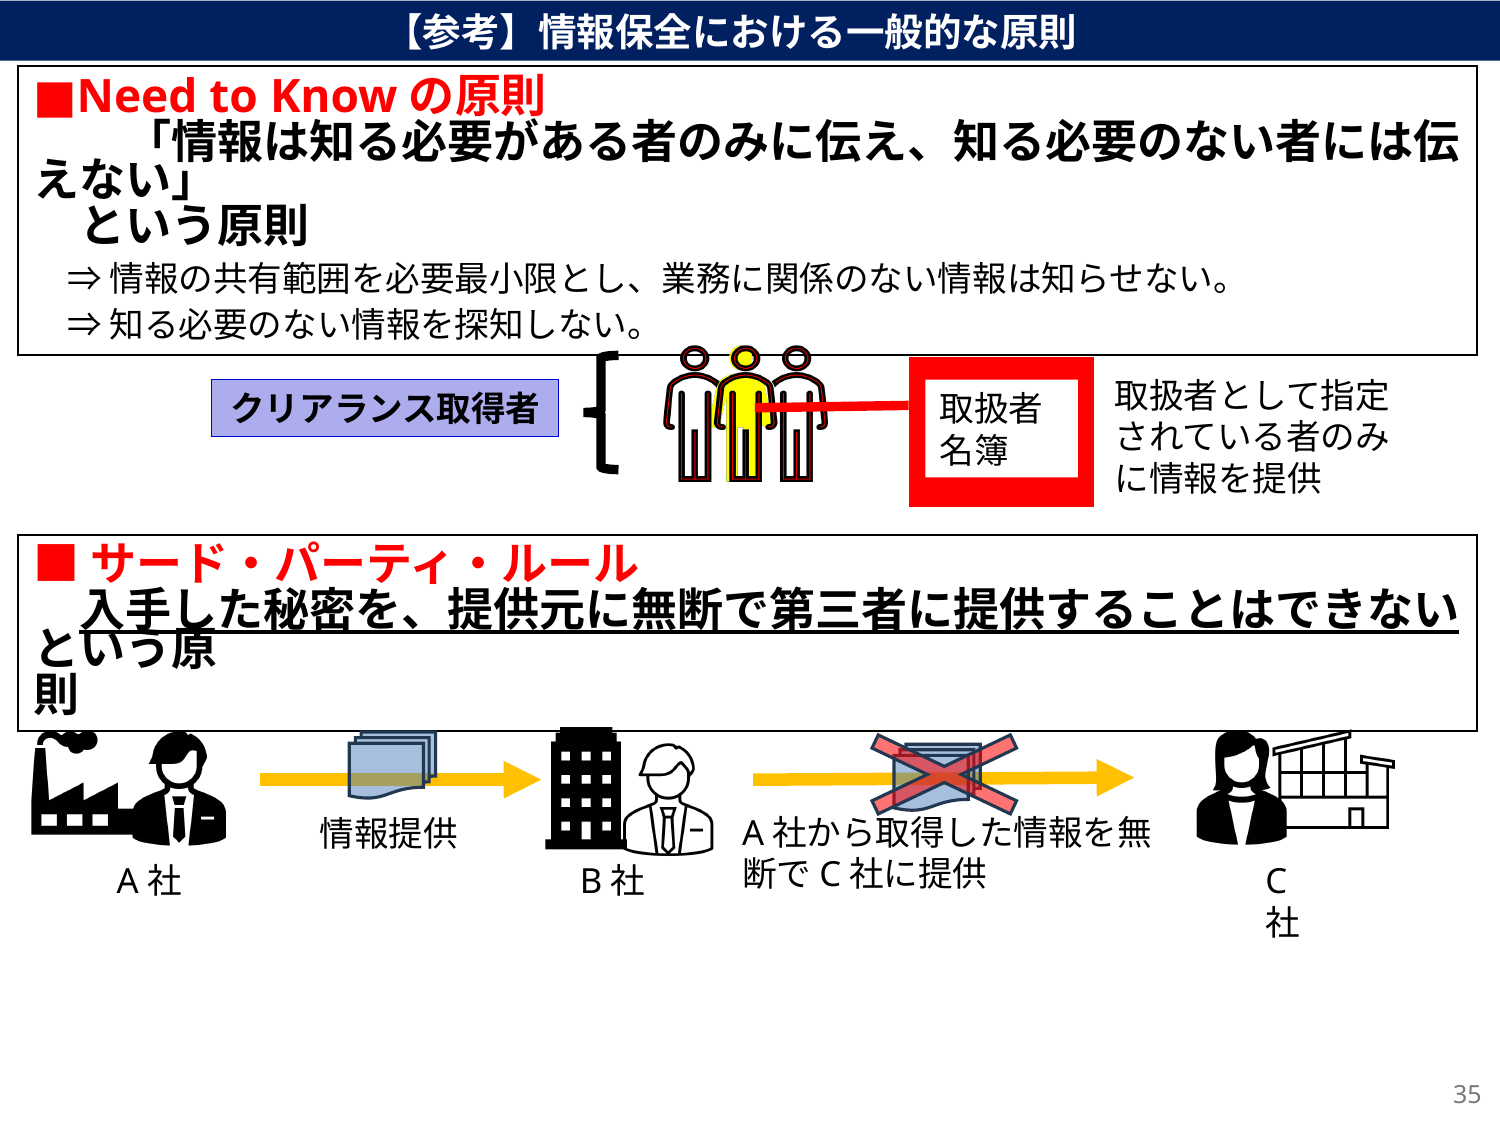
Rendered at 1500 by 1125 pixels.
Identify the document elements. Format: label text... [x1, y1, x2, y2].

text_box B社 [565, 859, 681, 908]
text_box [836, 403, 909, 409]
text_box 【参考】情報保全における一般的な原則 [0, 0, 1500, 61]
text_box 情報提供 [304, 804, 505, 861]
text_box 取扱者 名簿 [925, 379, 1078, 478]
text_box [892, 760, 922, 776]
text_box [966, 767, 982, 776]
text_box [904, 742, 982, 764]
text_box [892, 781, 907, 789]
picture [17, 713, 249, 858]
slide_number 35 [1159, 1065, 1497, 1125]
picture [516, 718, 738, 870]
text_box [583, 354, 619, 471]
text_box [347, 781, 431, 800]
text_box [752, 776, 1135, 781]
text_box A社から取得した情報を無断でC社に提供 [727, 803, 1183, 901]
text_box ■Need to Knowの原則 「情報は知る必要がある者のみに伝え、知る必要のない者には伝えない」 という原則 ⇒ 情報の共有範囲を必要最小限とし、業務に関係のない情報は知らせない。 ⇒ 知る必要のない情報を探知しない。 [17, 65, 1478, 357]
picture [1171, 713, 1405, 857]
text_box クリアランス取得者 [211, 379, 559, 437]
text_box ■サード・パーティ・ルール 入手した秘密を、提供元に無断で第三者に提供することはできないという原 則 [17, 533, 1478, 733]
text_box [912, 360, 1091, 504]
text_box [869, 781, 1019, 816]
text_box C社 [1250, 853, 1344, 950]
text_box 取扱者として指定されている者のみに情報を提供 [1099, 366, 1432, 506]
text_box [347, 730, 438, 779]
text_box [869, 732, 1019, 776]
picture [654, 333, 836, 495]
text_box [907, 785, 970, 803]
text_box A社 [101, 853, 212, 908]
